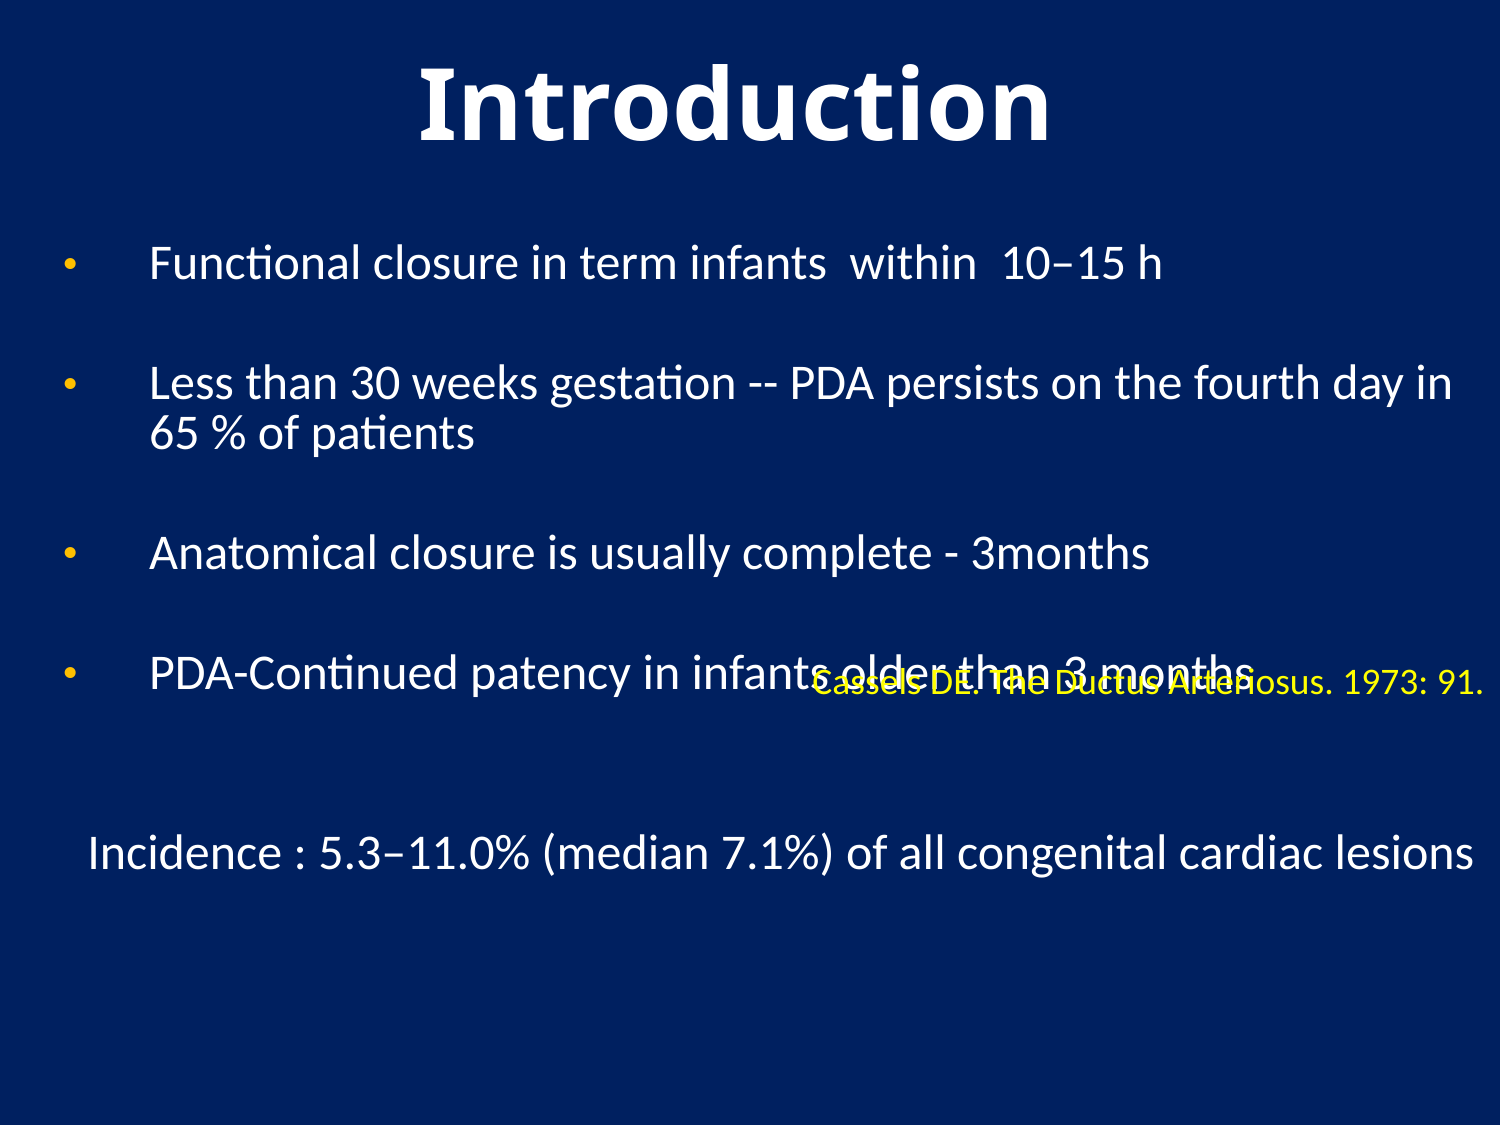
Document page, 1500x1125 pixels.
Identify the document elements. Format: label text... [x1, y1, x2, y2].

text_box Cassels DE. The Ductus Arteriosus. 1973: 91. [749, 649, 1500, 710]
title Introduction [75, 37, 1425, 163]
list Functional closure in term infants within 10–15 h Less than 30 weeks gestation -- PDA persists on the fourth day in 65 % of patients Anatomical closure is usually complete - 3months PDA-Continued patency in infants older than 3 months Incidence : 5.3–11.0% (median 7.1%) of all congenital cardiac lesions [50, 174, 1500, 1125]
